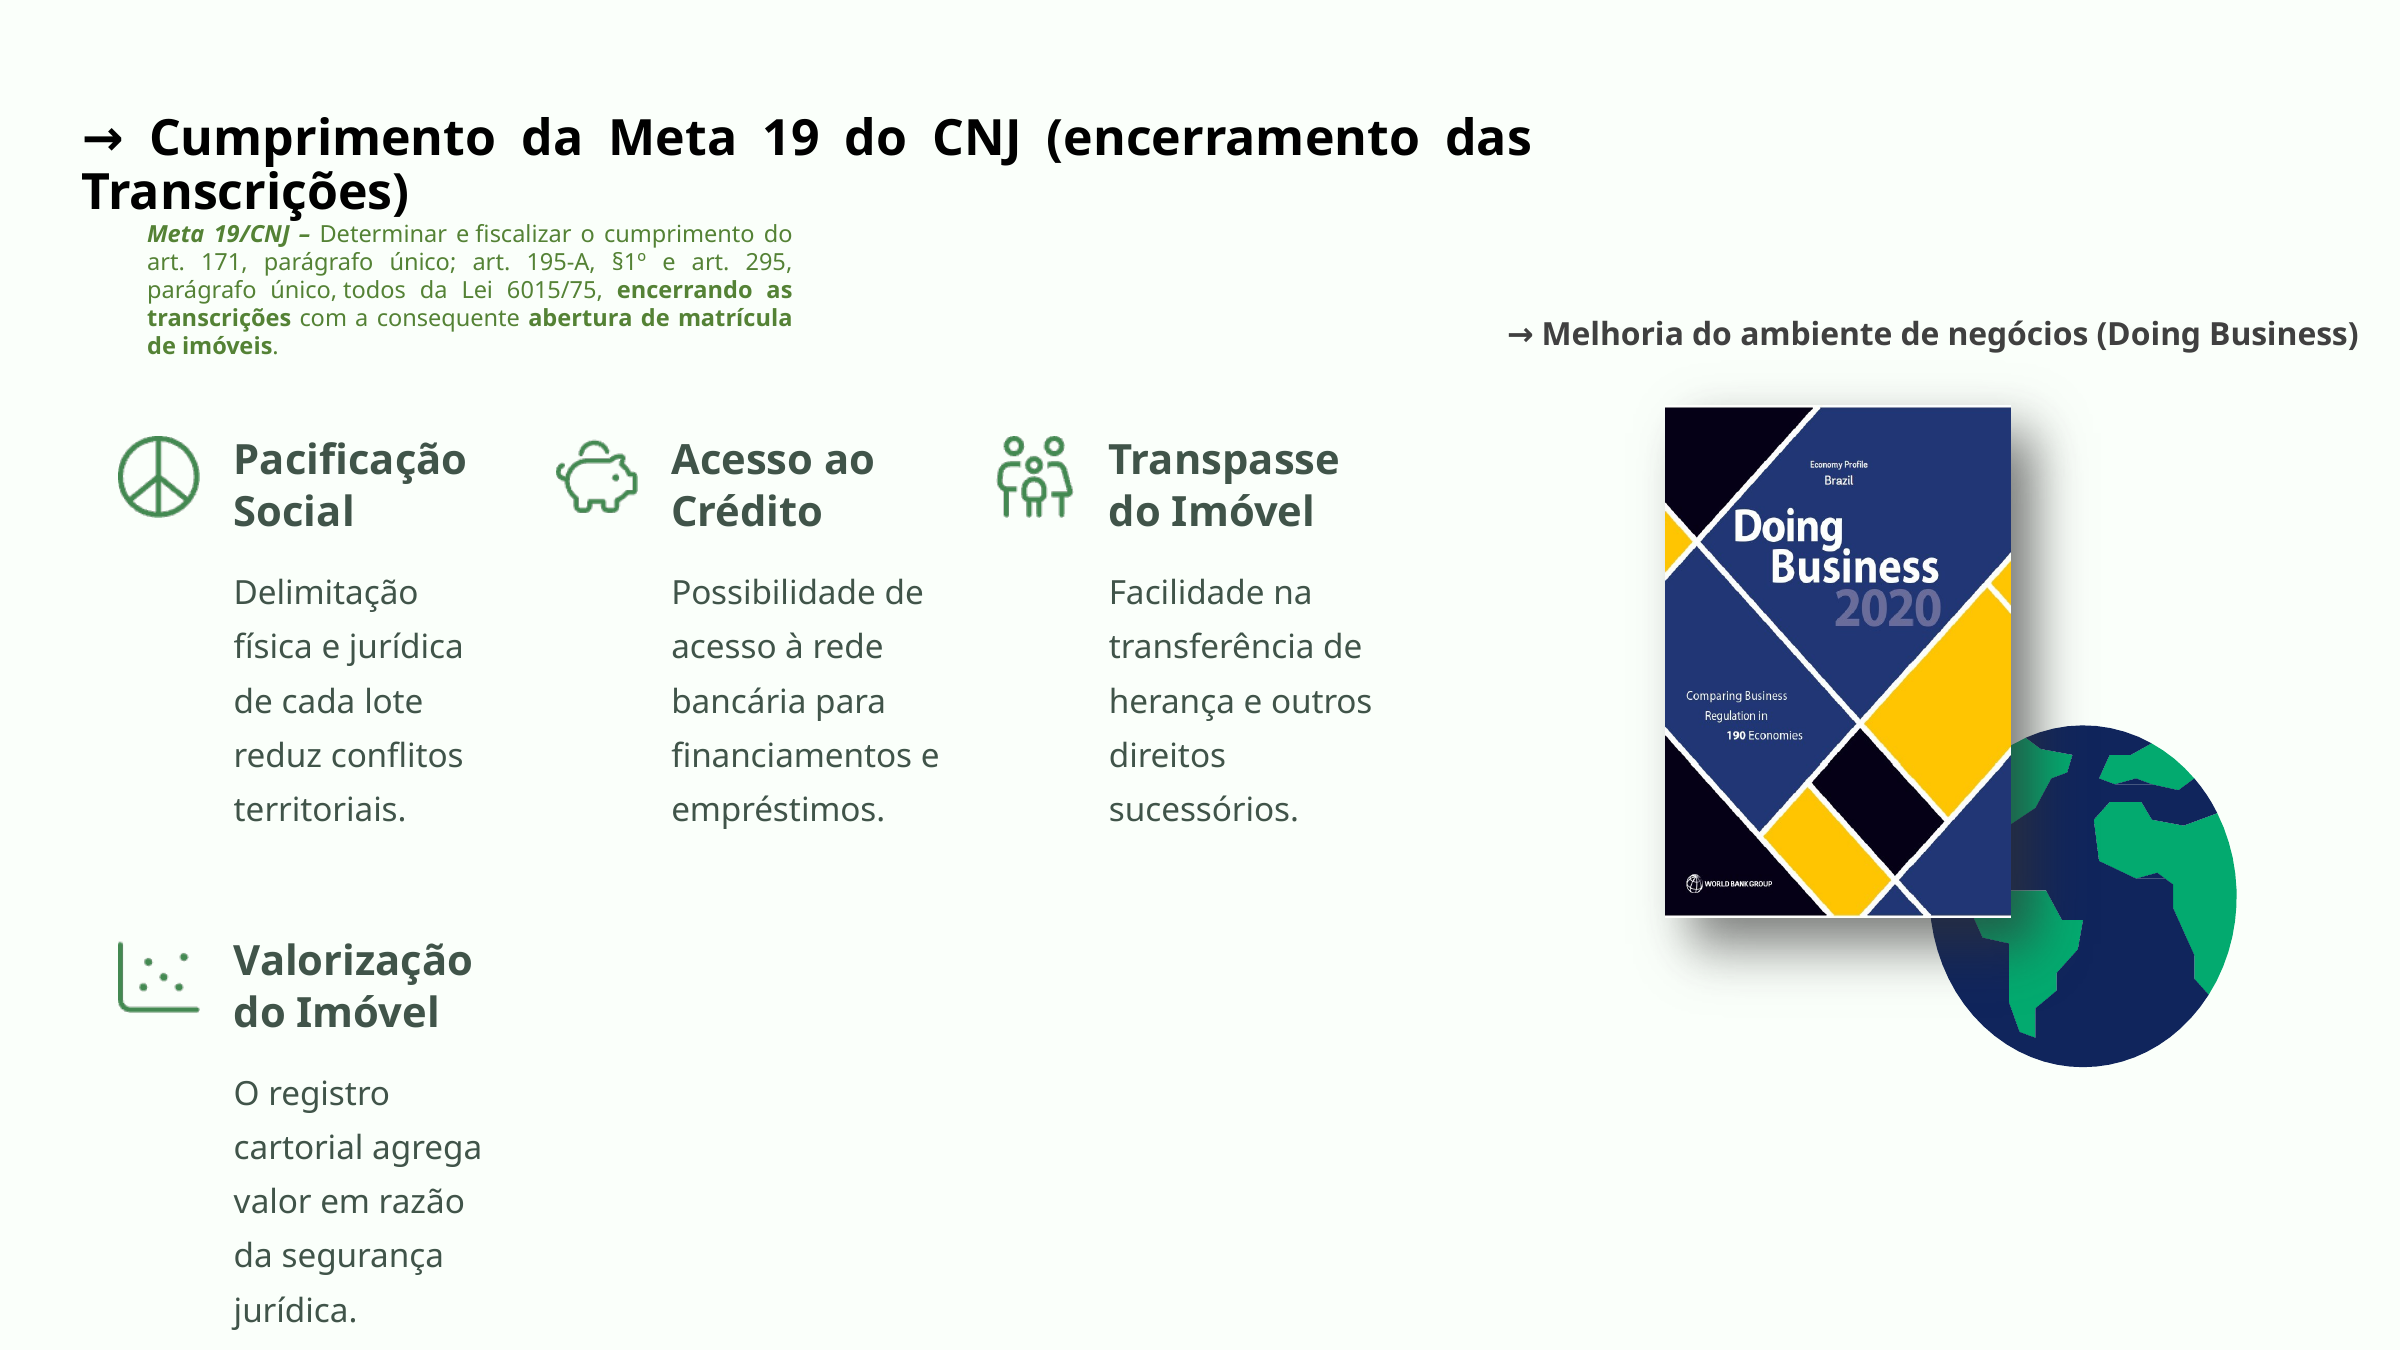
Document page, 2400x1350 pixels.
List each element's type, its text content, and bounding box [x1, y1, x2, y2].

text_box Pacificação Social [233, 430, 506, 537]
text_box Delimitação física e jurídica de cada lote reduz conflitos territoriais. [233, 557, 506, 830]
picture [118, 937, 200, 1018]
text_box Facilidade na transferência de herança e outros direitos sucessórios. [1109, 557, 1381, 830]
text_box → Melhoria do ambiente de negócios (Doing Business) [1495, 312, 2388, 365]
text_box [1617, 352, 2237, 1068]
text_box Meta 19/CNJ – Determinar e fiscalizar o cumprimento do art. 171, parágrafo único; art. 195-A, §1º e art. 295, parágrafo único, todos da Lei 6015/75, encerrando as transcrições com a consequente abertura de matrícula de imóveis. [132, 277, 808, 367]
text_box O registro cartorial agrega valor em razão da segurança jurídica. [233, 1057, 506, 1330]
picture [556, 436, 638, 518]
text_box Acesso ao Crédito [671, 430, 944, 537]
text_box Possibilidade de acesso à rede bancária para financiamentos e empréstimos. [671, 557, 944, 830]
text_box Transpasse do Imóvel [1109, 430, 1381, 537]
text_box → Cumprimento da Meta 19 do CNJ (encerramento das Transcrições) [70, 106, 1544, 277]
text_box Valorização do Imóvel [233, 931, 506, 1038]
picture [118, 436, 200, 518]
picture [994, 436, 1076, 518]
